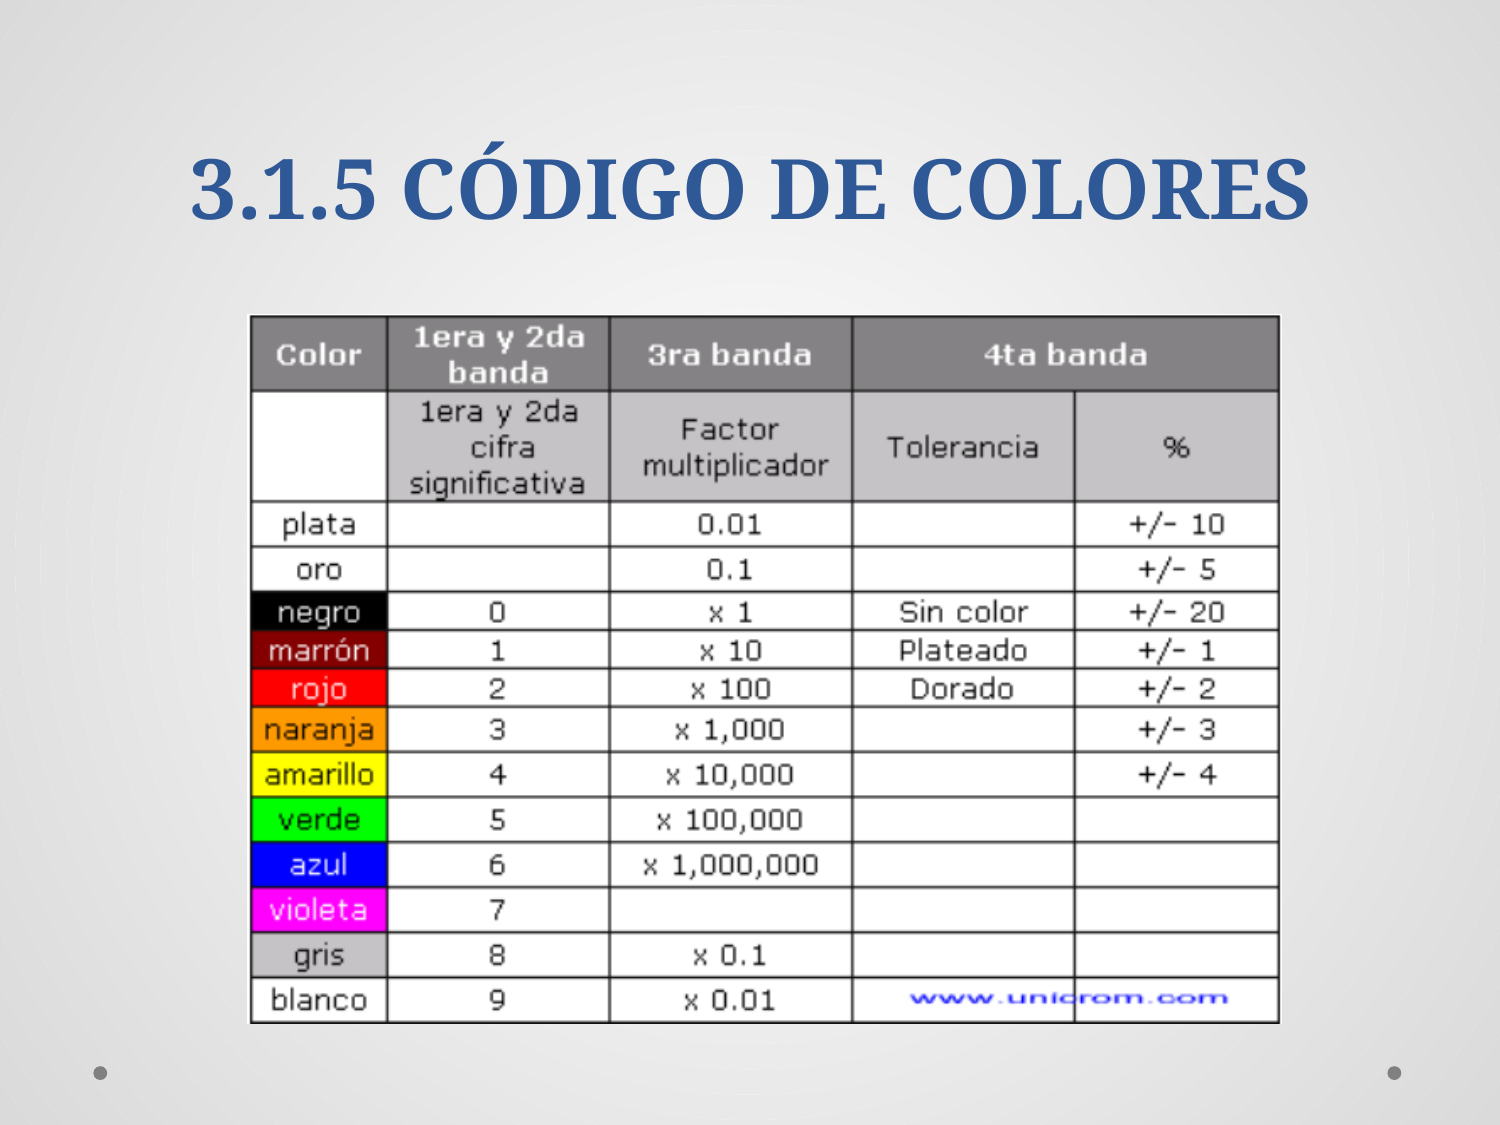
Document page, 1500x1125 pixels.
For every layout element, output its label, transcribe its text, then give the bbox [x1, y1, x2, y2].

title 3.1.5 CÓDIGO DE COLORES [76, 101, 1427, 365]
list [247, 314, 1282, 1024]
